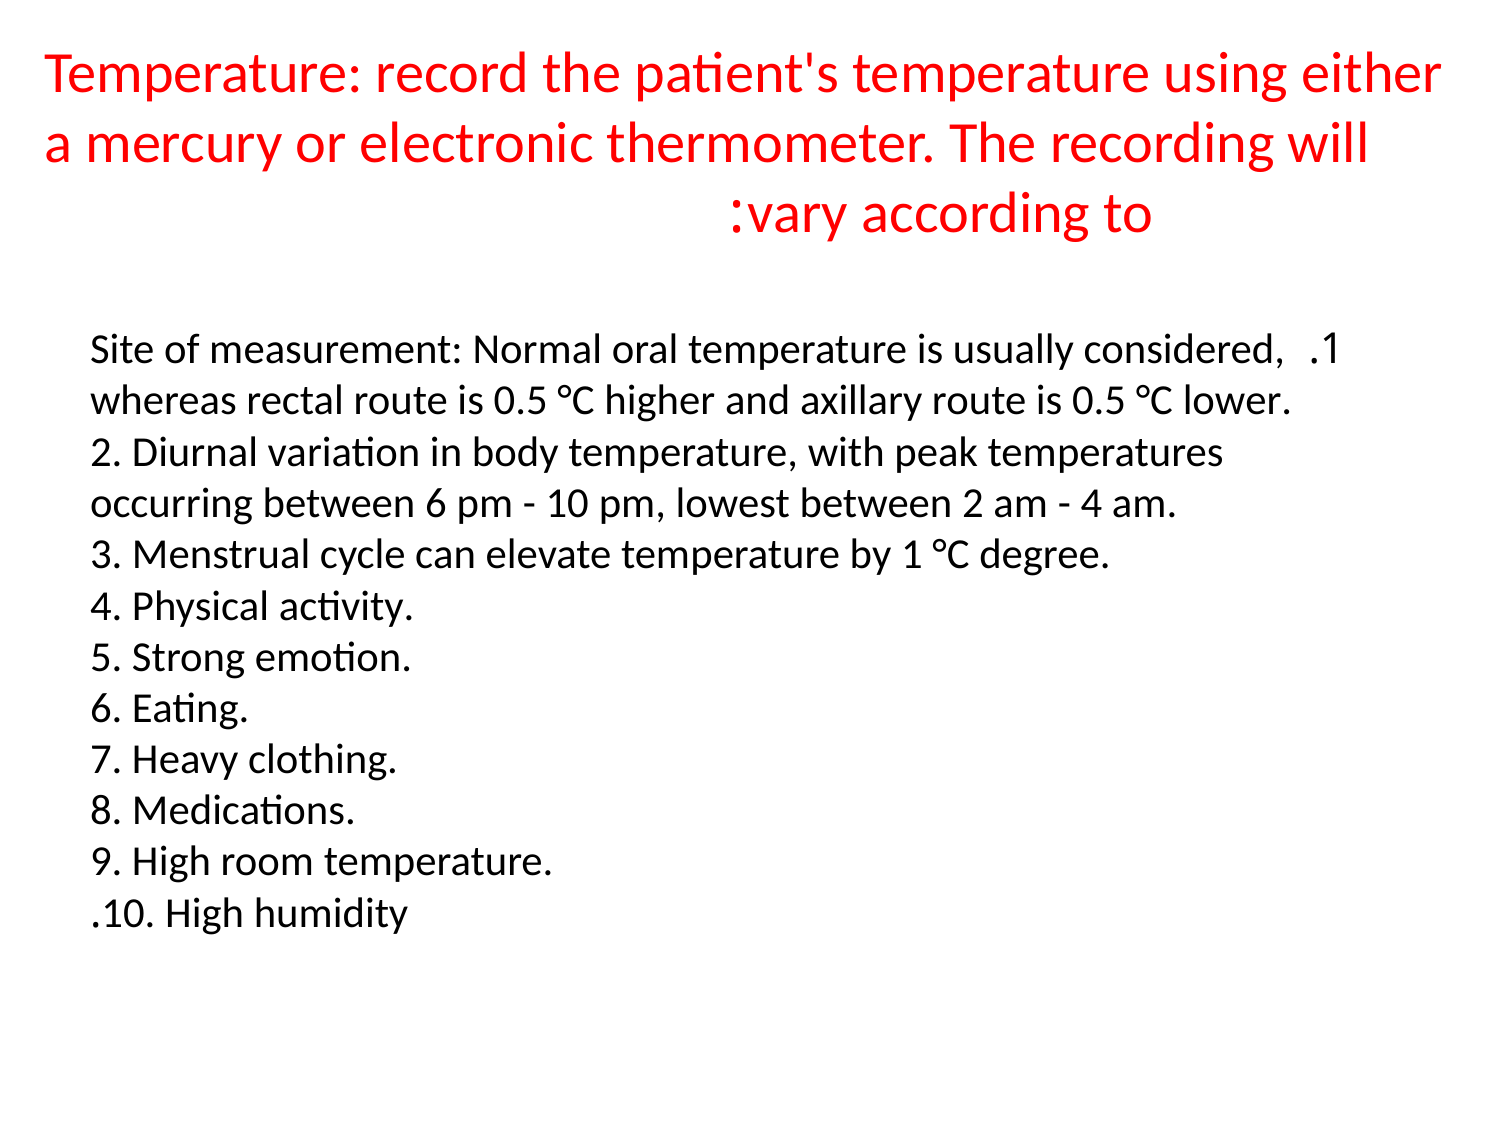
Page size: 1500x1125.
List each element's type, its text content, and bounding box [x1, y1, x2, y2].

title Temperature: record the patient's temperature using either a mercury or electronic thermometer. The recording will vary according to: [29, 45, 1471, 233]
list 1. Site of measurement: Normal oral temperature is usually considered, whereas rectal route is 0.5 °C higher and axillary route is 0.5 °C lower. 2. Diurnal variation in body temperature, with peak temperatures occurring between 6 pm - 10 pm, lowest between 2 am - 4 am. 3. Menstrual cycle can elevate temperature by 1 °C degree. 4. Physical activity. 5. Strong emotion. 6. Eating. 7. Heavy clothing. 8. Medications. 9. High room temperature. 10. High humidity. [75, 262, 1425, 1005]
